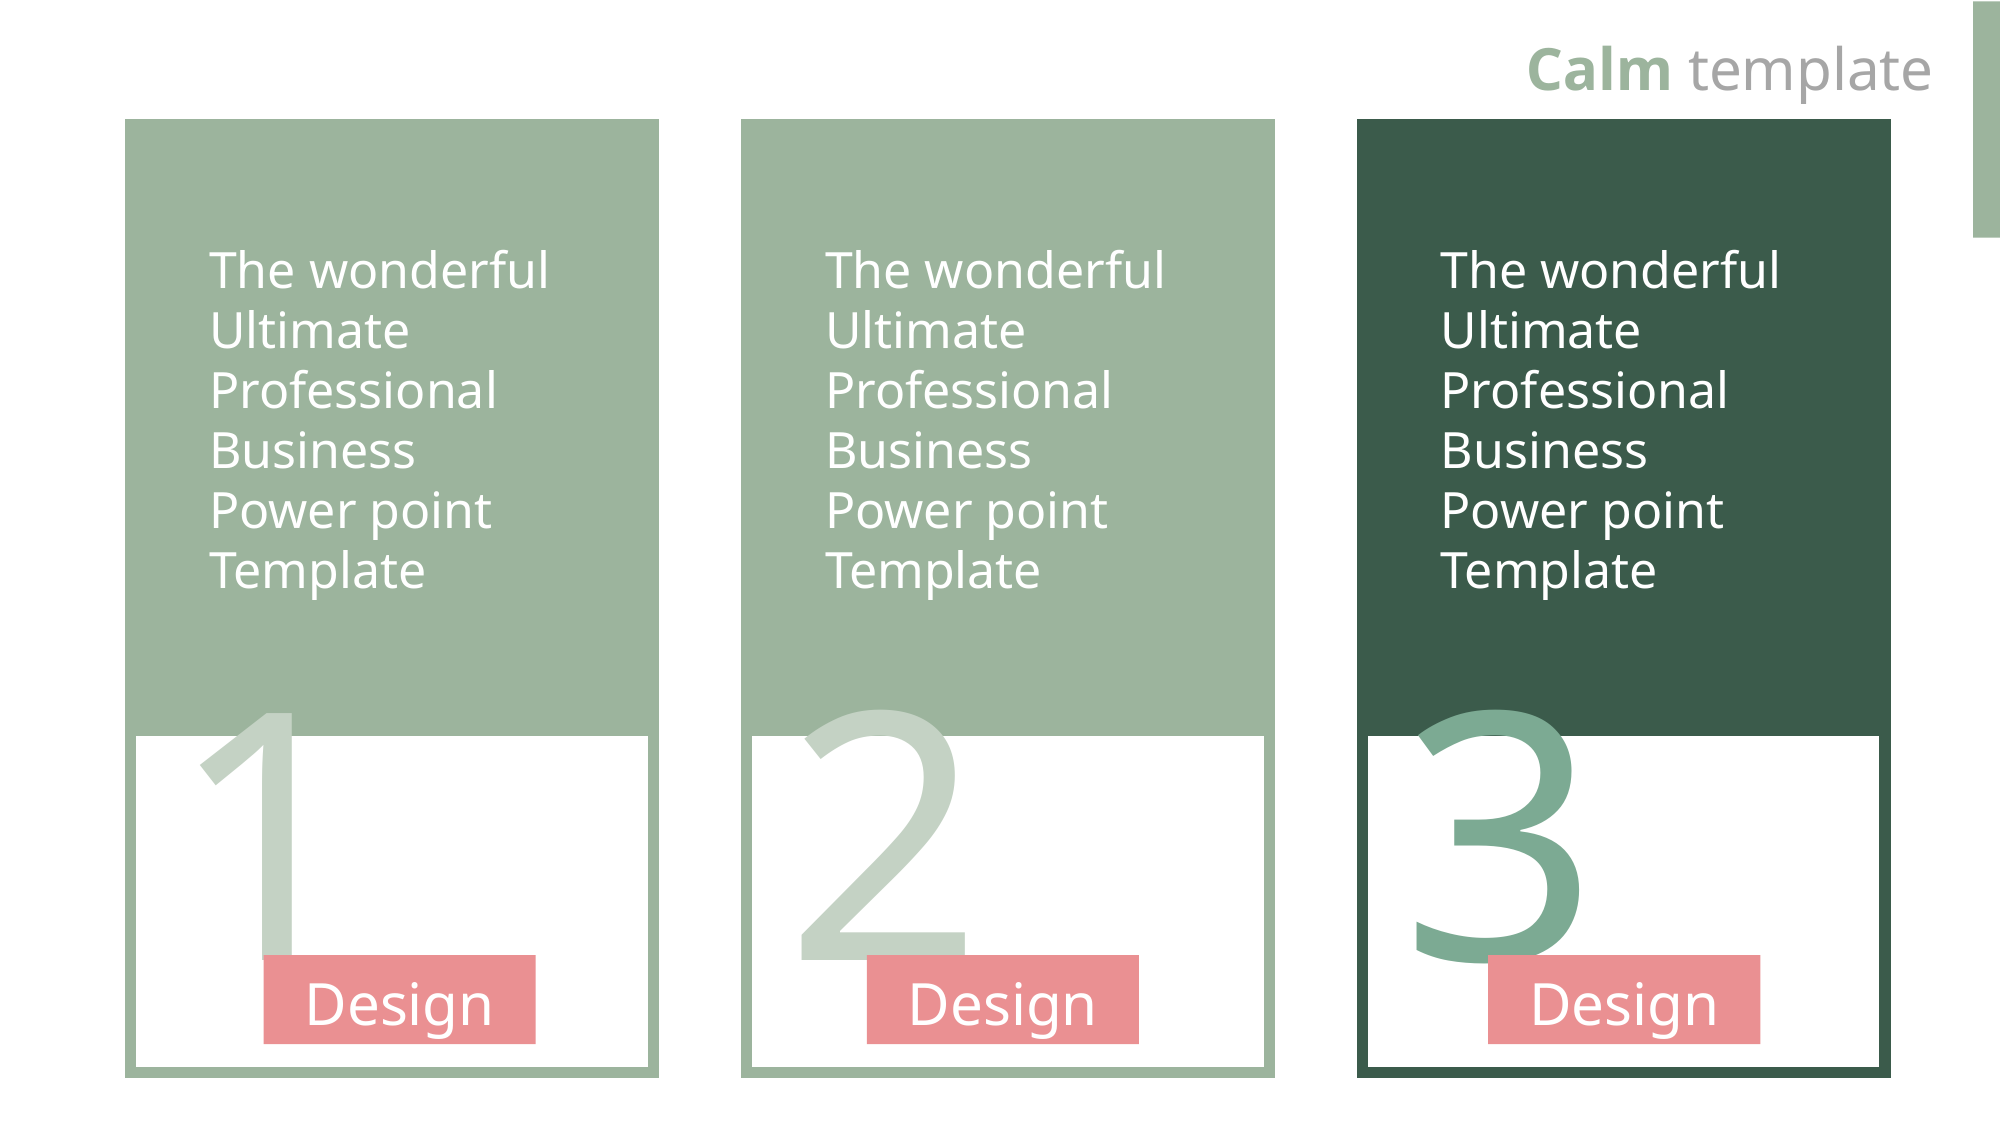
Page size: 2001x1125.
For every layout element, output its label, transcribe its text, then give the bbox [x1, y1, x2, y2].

text_box [130, 729, 655, 1074]
text_box [1361, 729, 1886, 1074]
text_box Calm template [1510, 25, 1949, 110]
text_box The wonderful Ultimate Professional Business Power point Template [1425, 231, 1822, 607]
text_box [1361, 124, 1886, 729]
text_box [746, 729, 1270, 1074]
text_box [746, 124, 1270, 729]
text_box The wonderful Ultimate Professional Business Power point Template [194, 231, 591, 607]
text_box Design [263, 955, 536, 1045]
text_box Design [1488, 955, 1761, 1045]
text_box Design [866, 955, 1139, 1045]
text_box 3 [1386, 607, 1614, 1038]
text_box [130, 124, 655, 729]
text_box 1 [154, 607, 383, 1038]
text_box 2 [770, 607, 999, 1038]
text_box The wonderful Ultimate Professional Business Power point Template [810, 231, 1206, 607]
text_box [1972, 0, 2000, 239]
